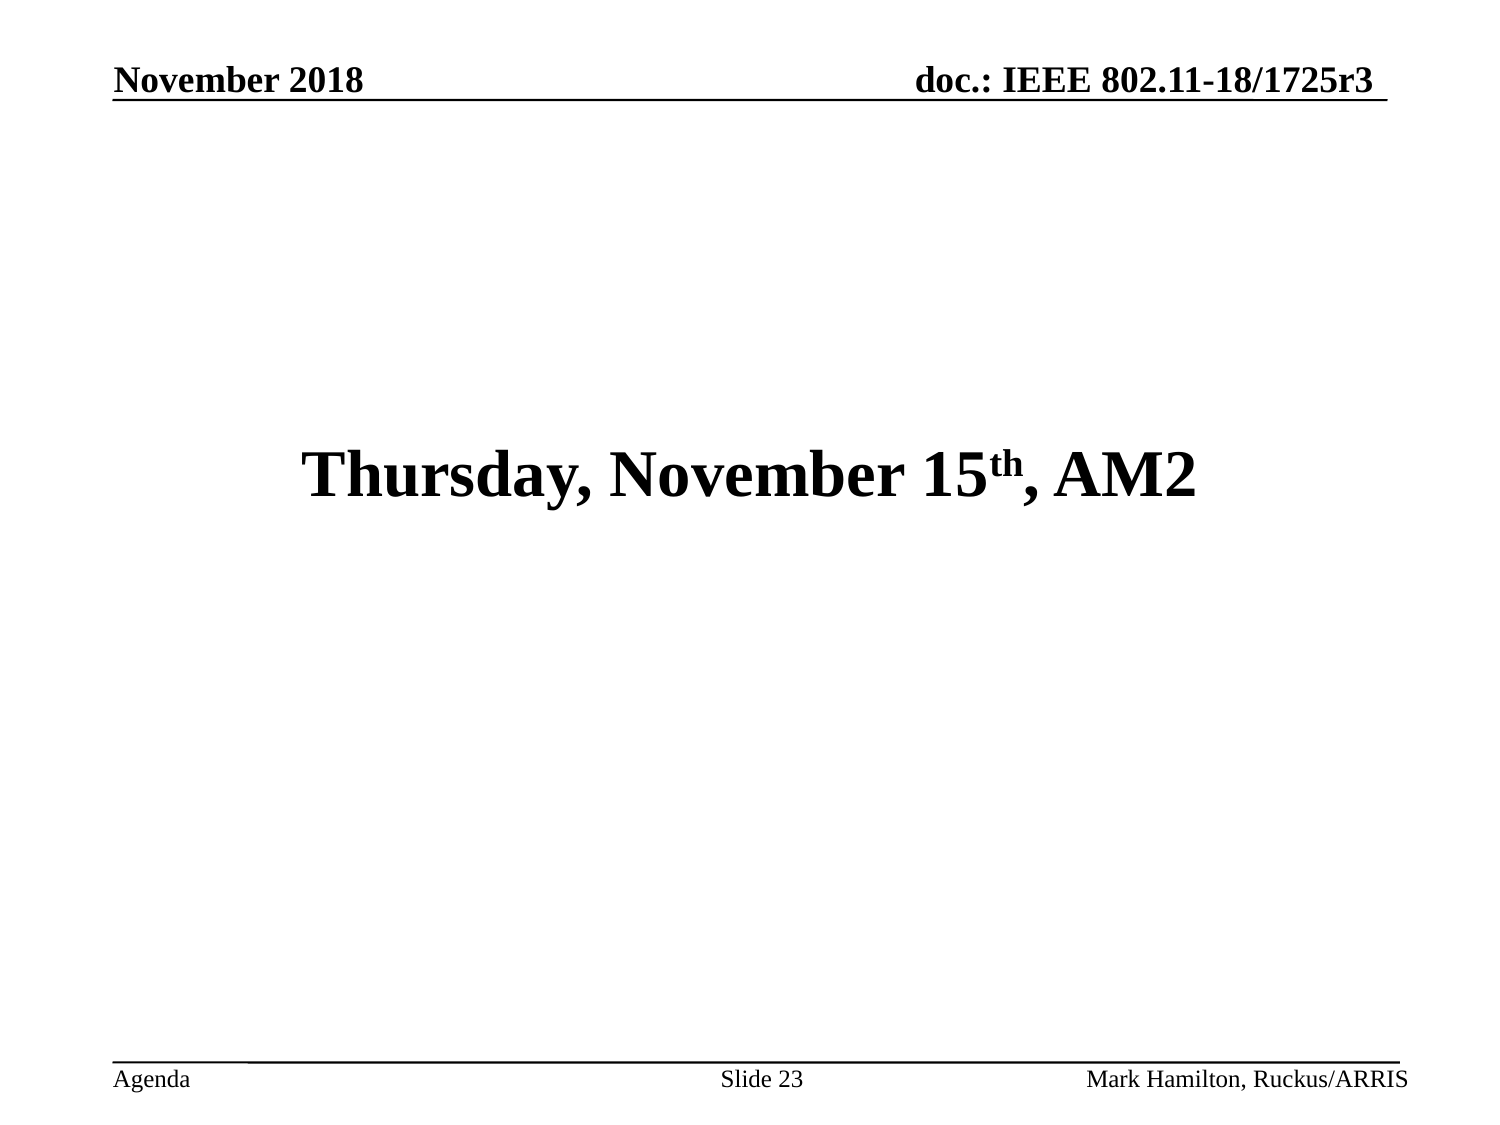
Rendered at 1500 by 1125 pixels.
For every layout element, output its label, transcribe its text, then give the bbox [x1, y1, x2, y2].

title Thursday, November 15th, AM2 [112, 349, 1388, 591]
